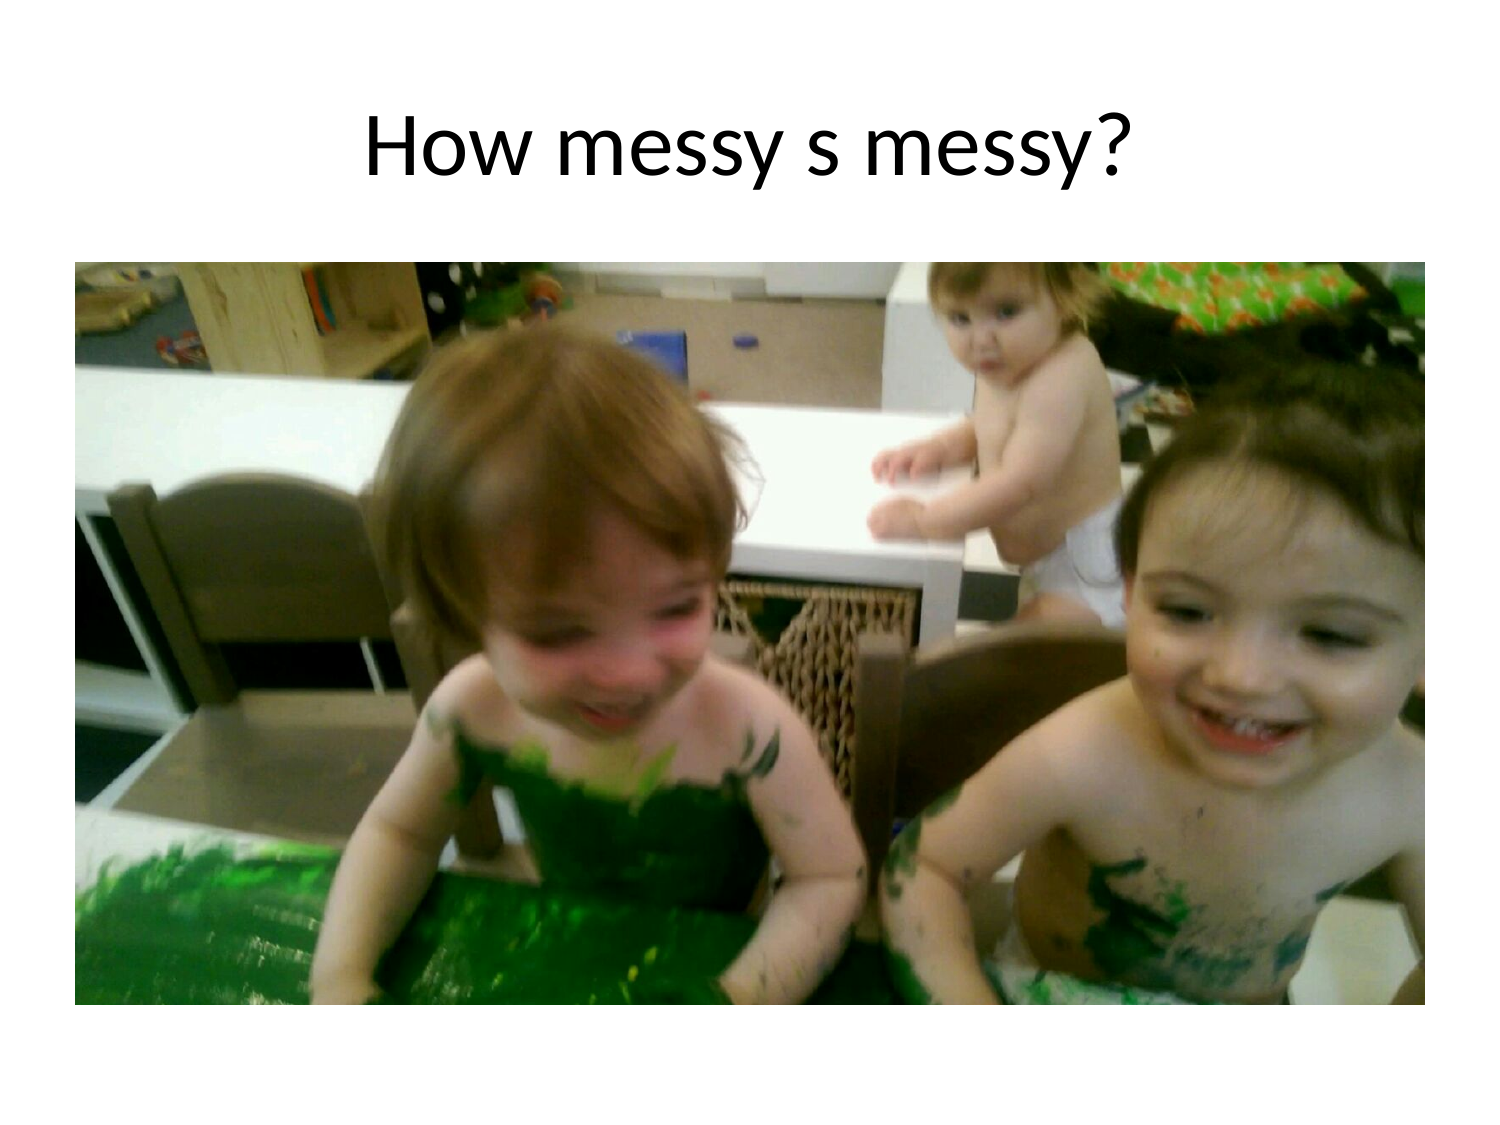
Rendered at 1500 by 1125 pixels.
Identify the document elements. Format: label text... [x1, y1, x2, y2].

title How messy s messy? [75, 45, 1425, 233]
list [74, 262, 1426, 1006]
